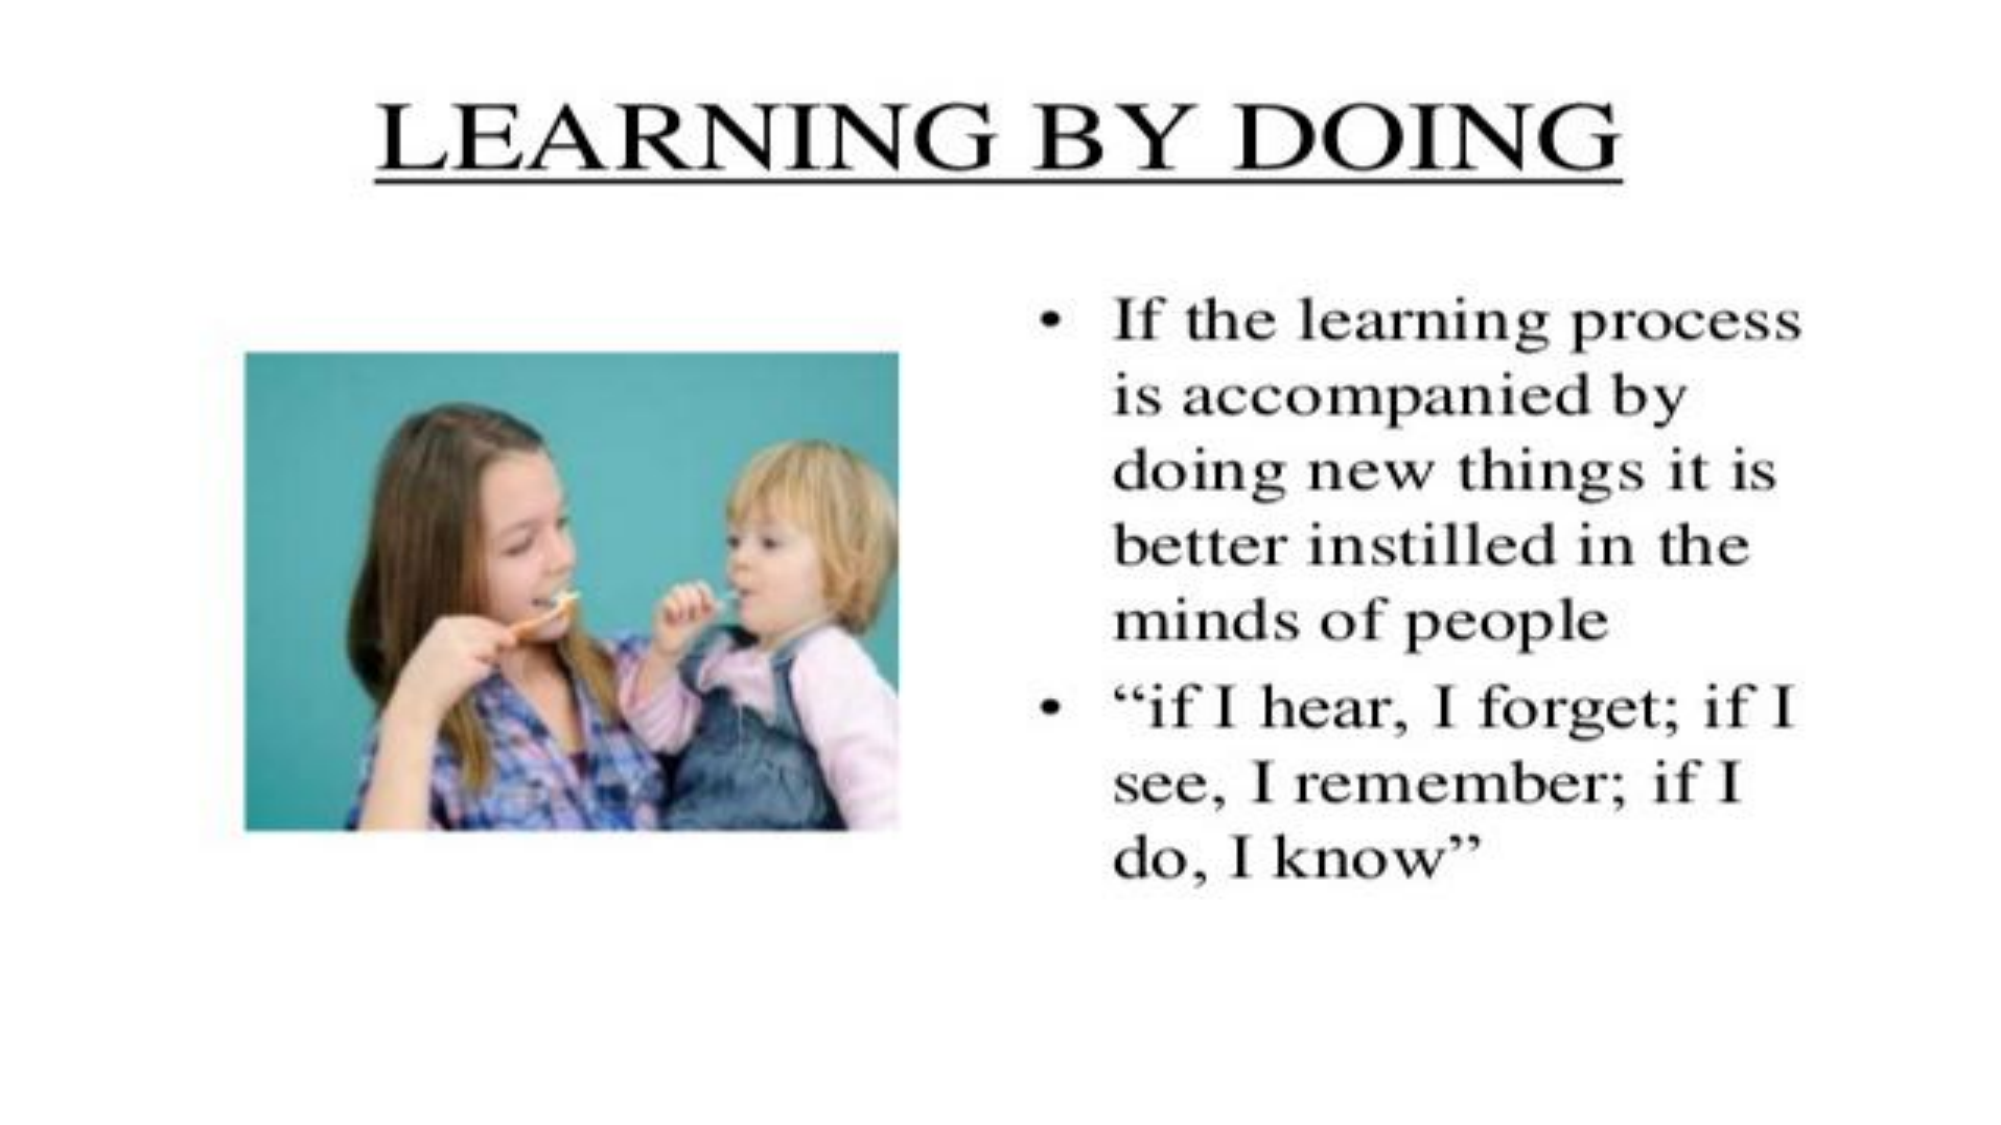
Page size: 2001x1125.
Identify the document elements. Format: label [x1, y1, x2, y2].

list [0, 0, 2000, 1125]
